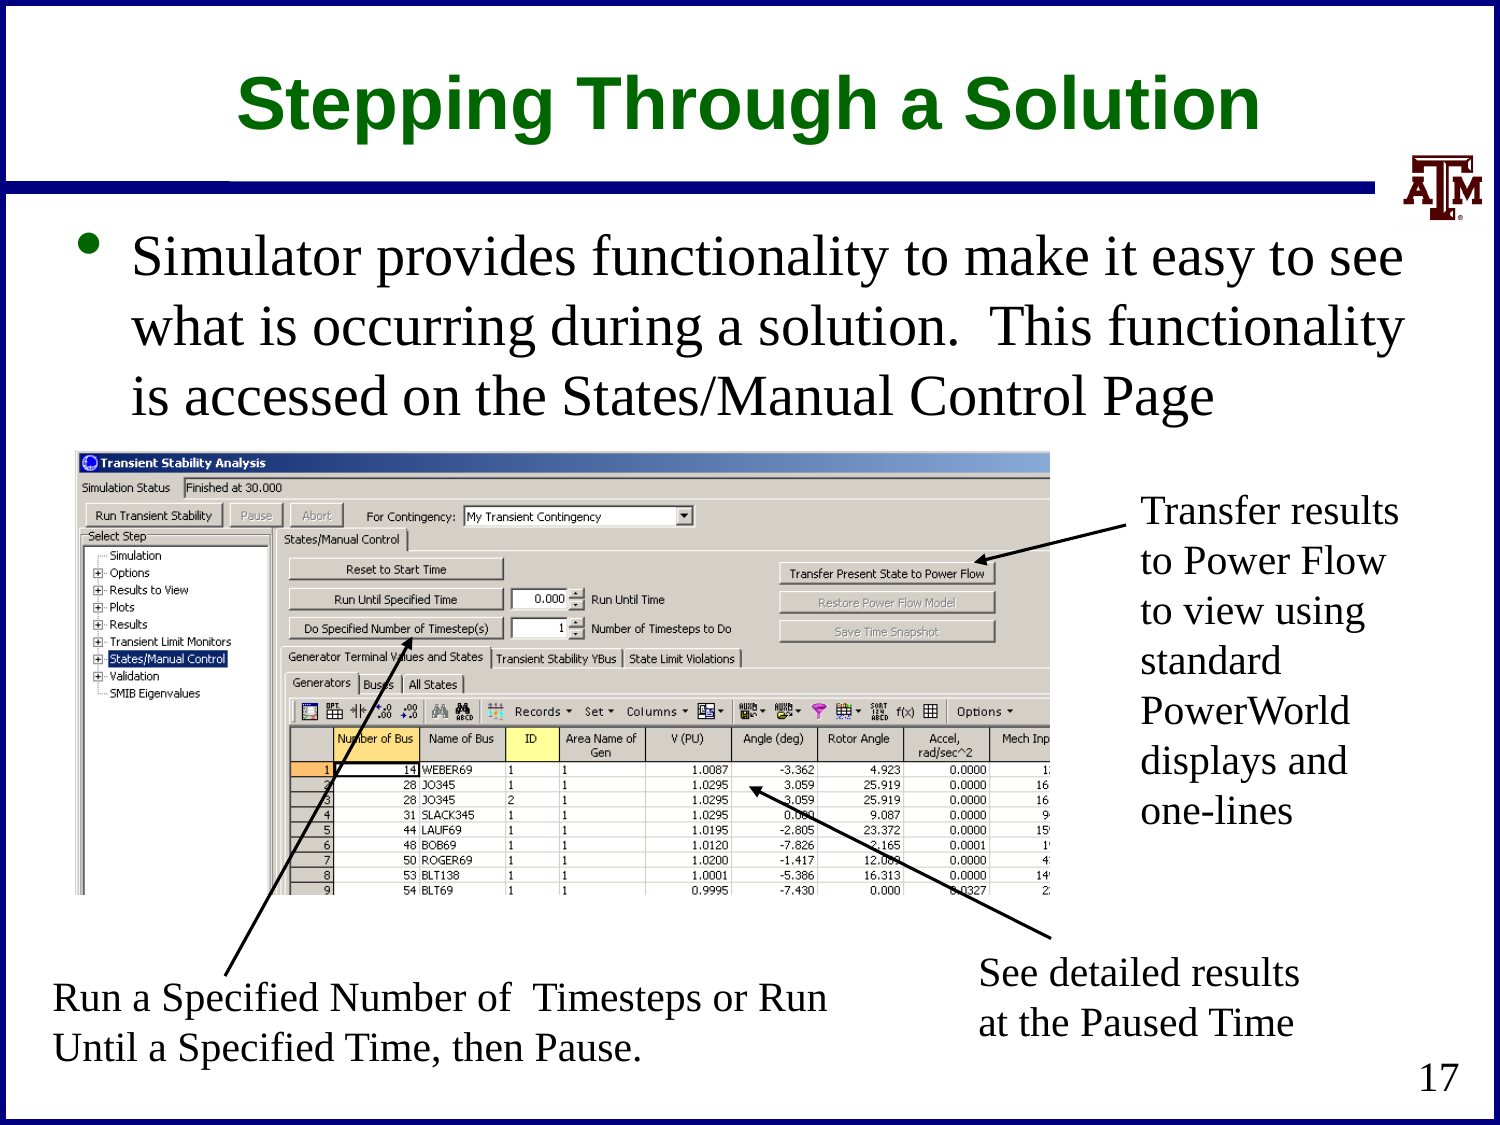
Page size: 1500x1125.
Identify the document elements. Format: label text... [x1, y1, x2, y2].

picture [1392, 137, 1493, 238]
title Stepping Through a Solution [112, 37, 1388, 163]
slide_number 17 [1162, 1037, 1476, 1113]
list Simulator provides functionality to make it easy to see what is occurring during a solution. This functionality is accessed on the States/Manual Control Page [60, 210, 1461, 885]
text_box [37, 449, 1417, 1079]
